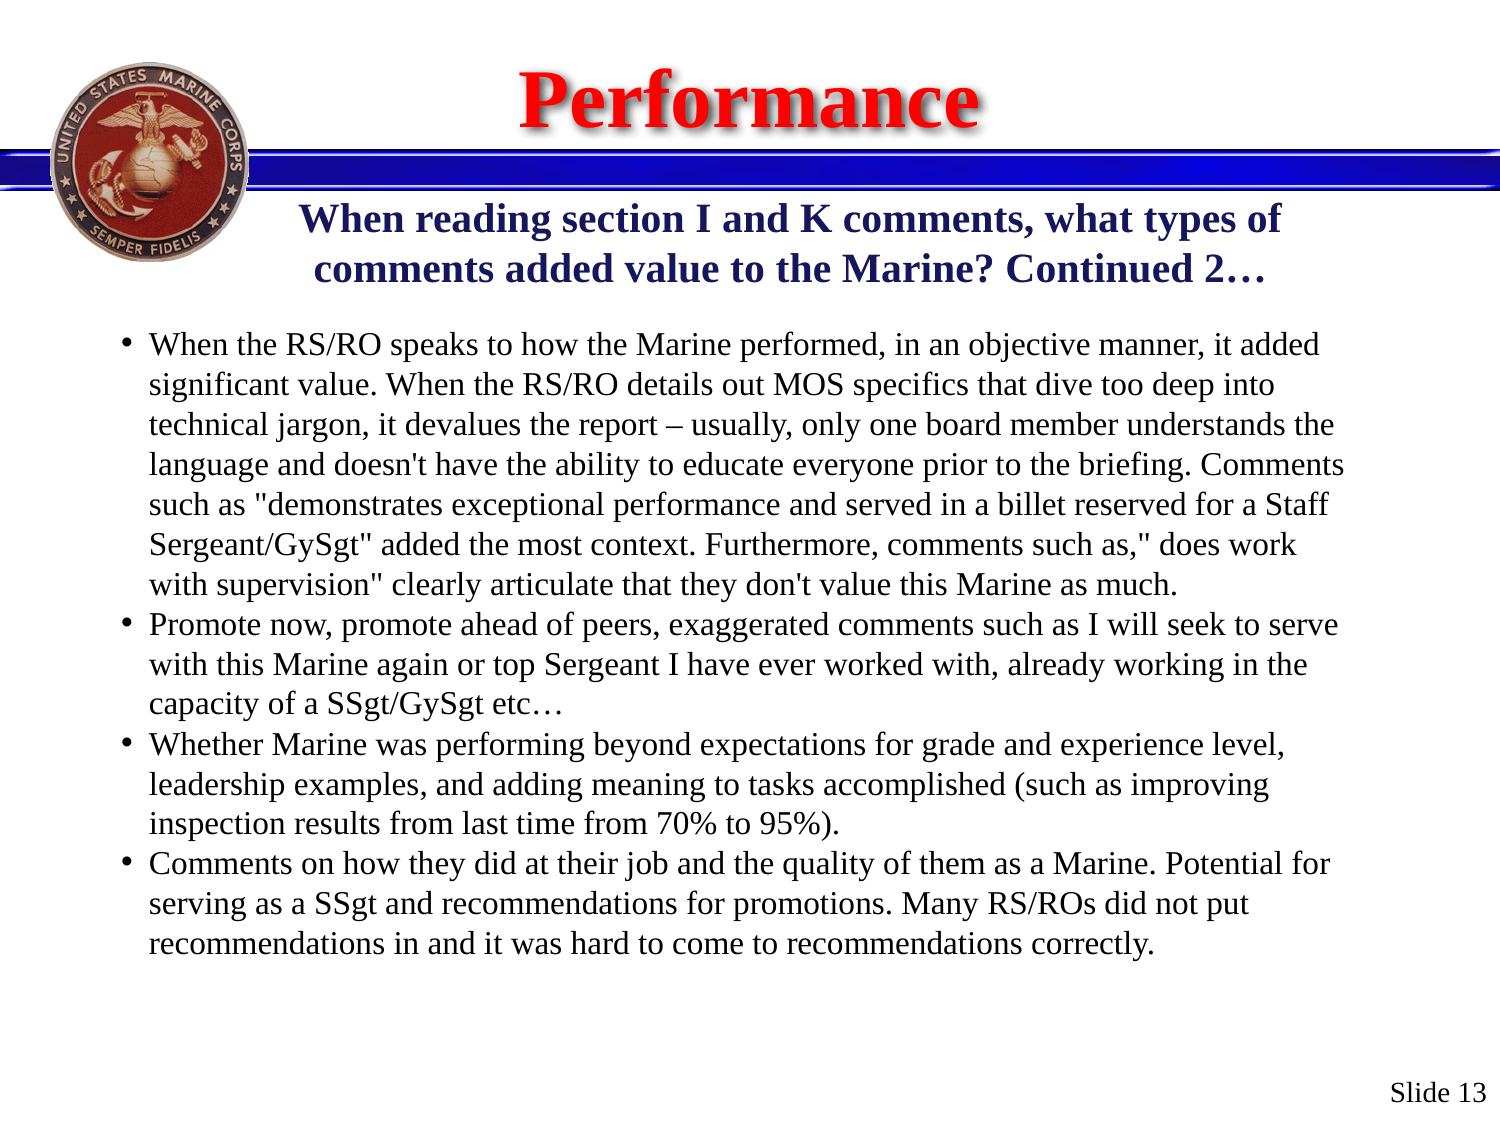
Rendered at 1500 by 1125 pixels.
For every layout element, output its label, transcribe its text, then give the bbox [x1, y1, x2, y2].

text_box When the RS/RO speaks to how the Marine performed, in an objective manner, it added significant value. When the RS/RO details out MOS specifics that dive too deep into technical jargon, it devalues the report – usually, only one board member understands the language and doesn't have the ability to educate everyone prior to the briefing. Comments such as "demonstrates exceptional performance and served in a billet reserved for a Staff Sergeant/GySgt" added the most context. Furthermore, comments such as," does work with supervision" clearly articulate that they don't value this Marine as much. Promote now, promote ahead of peers, exaggerated comments such as I will seek to serve with this Marine again or top Sergeant I have ever worked with, already working in the capacity of a SSgt/GySgt etc… Whether Marine was performing beyond expectations for grade and experience level, leadership examples, and adding meaning to tasks accomplished (such as improving inspection results from last time from 70% to 95%). Comments on how they did at their job and the quality of them as a Marine. Potential for serving as a SSgt and recommendations for promotions. Many RS/ROs did not put recommendations in and it was hard to come to recommendations correctly. [106, 315, 1375, 1009]
picture [0, 138, 1500, 262]
title Performance [0, 50, 1500, 138]
text_box When reading section I and K comments, what types of comments added value to the Marine? Continued 2… [224, 183, 1357, 299]
slide_number Slide 13 [1374, 1065, 1500, 1125]
